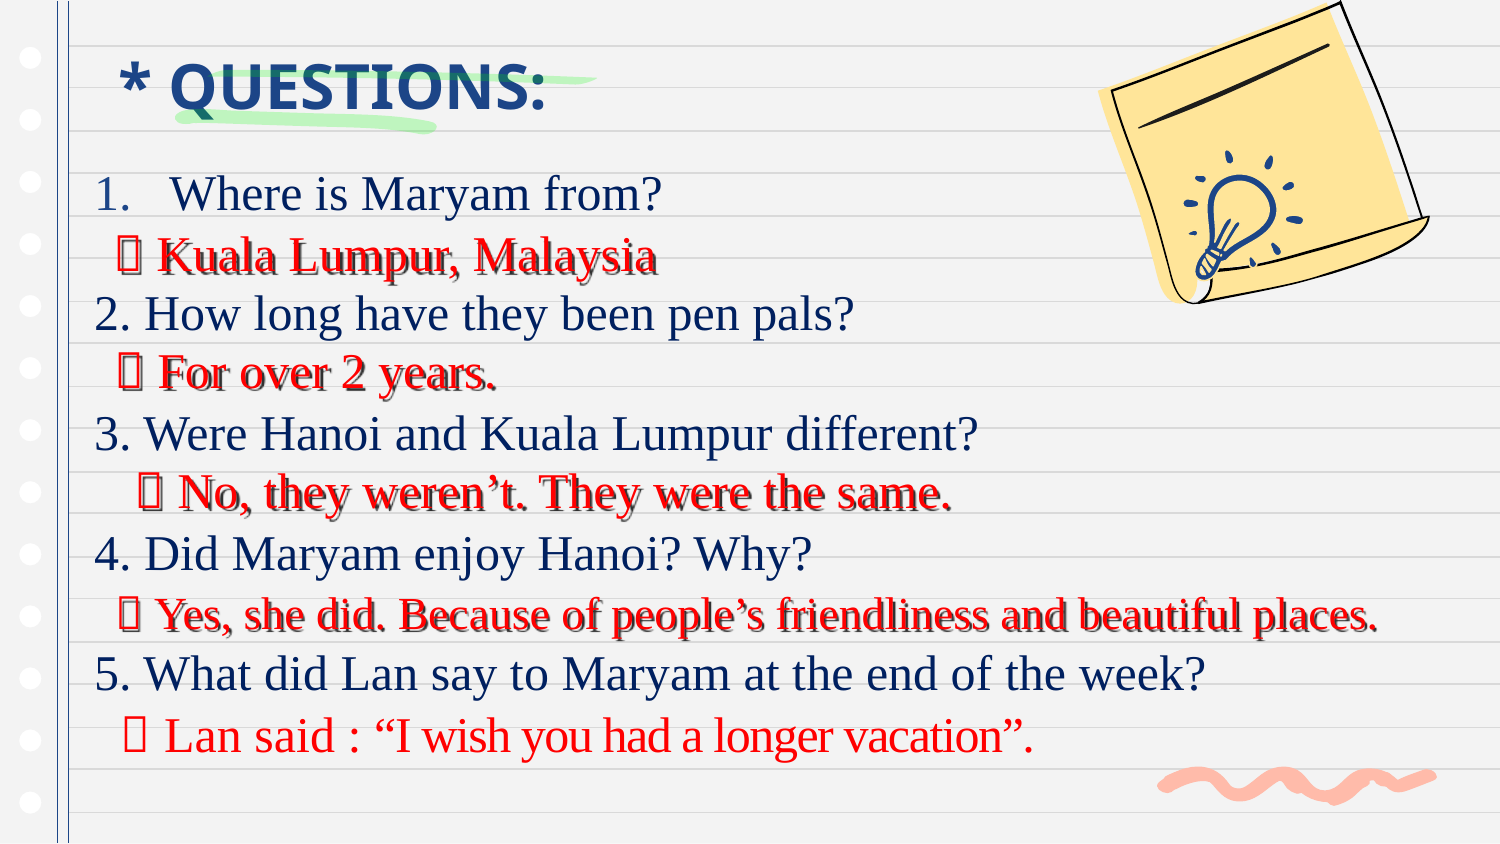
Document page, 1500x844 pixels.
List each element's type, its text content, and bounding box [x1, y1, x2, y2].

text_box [1171, 148, 1301, 271]
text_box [174, 69, 601, 135]
title * QUESTIONS: [118, 46, 599, 122]
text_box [1121, 25, 1408, 289]
list Where is Maryam from? 2. How long have they been pen pals? 3. Were Hanoi and Kuala Lumpur different? 4. Did Maryam enjoy Hanoi? Why? 5. What did Lan say to Maryam at the end of the week? [79, 145, 1285, 710]
text_box  For over 2 years. [99, 330, 577, 406]
text_box  Lan said : “I wish you had a longer vacation”. [105, 695, 1081, 770]
text_box  Yes, she did. Because of people’s friendliness and beautiful places. [100, 576, 1423, 646]
text_box  Kuala Lumpur, Malaysia [99, 214, 852, 290]
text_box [1154, 767, 1441, 806]
text_box  No, they weren’t. They were the same. [120, 451, 968, 526]
